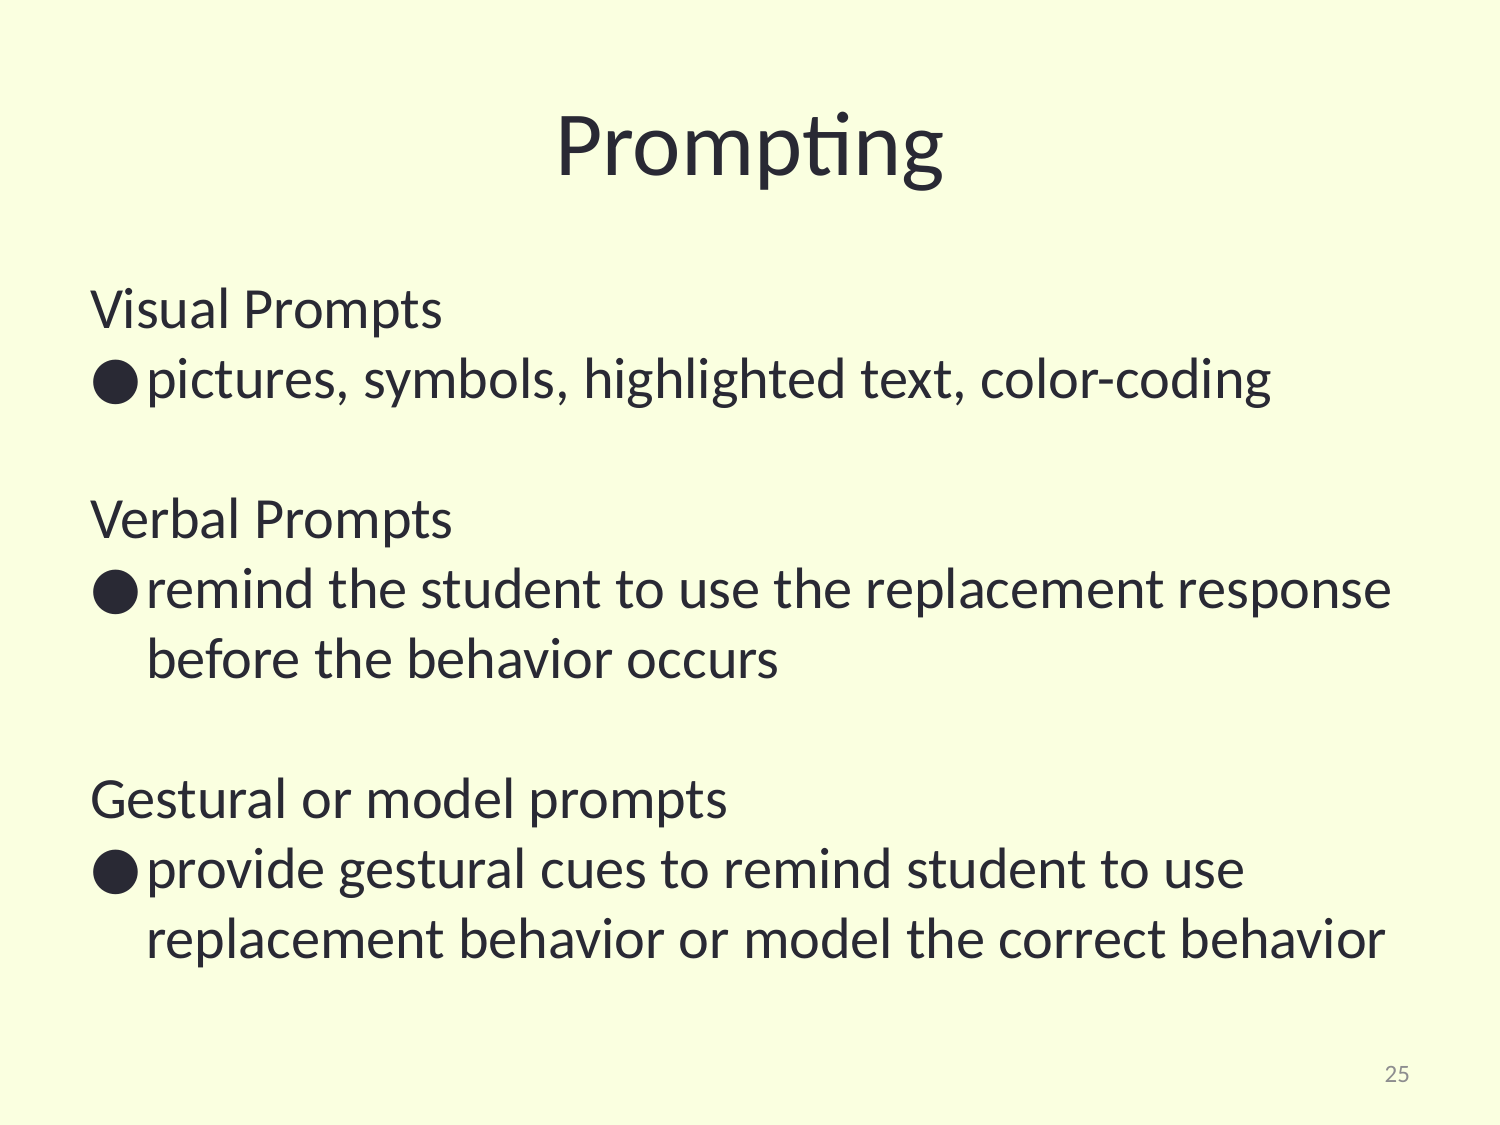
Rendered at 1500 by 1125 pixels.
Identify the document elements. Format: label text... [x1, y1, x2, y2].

slide_number 25 [1074, 1042, 1425, 1103]
list Visual Prompts pictures, symbols, highlighted text, color-coding Verbal Prompts remind the student to use the replacement response before the behavior occurs Gestural or model prompts provide gestural cues to remind student to use replacement behavior or model the correct behavior [75, 262, 1425, 1005]
title Prompting [75, 45, 1425, 233]
